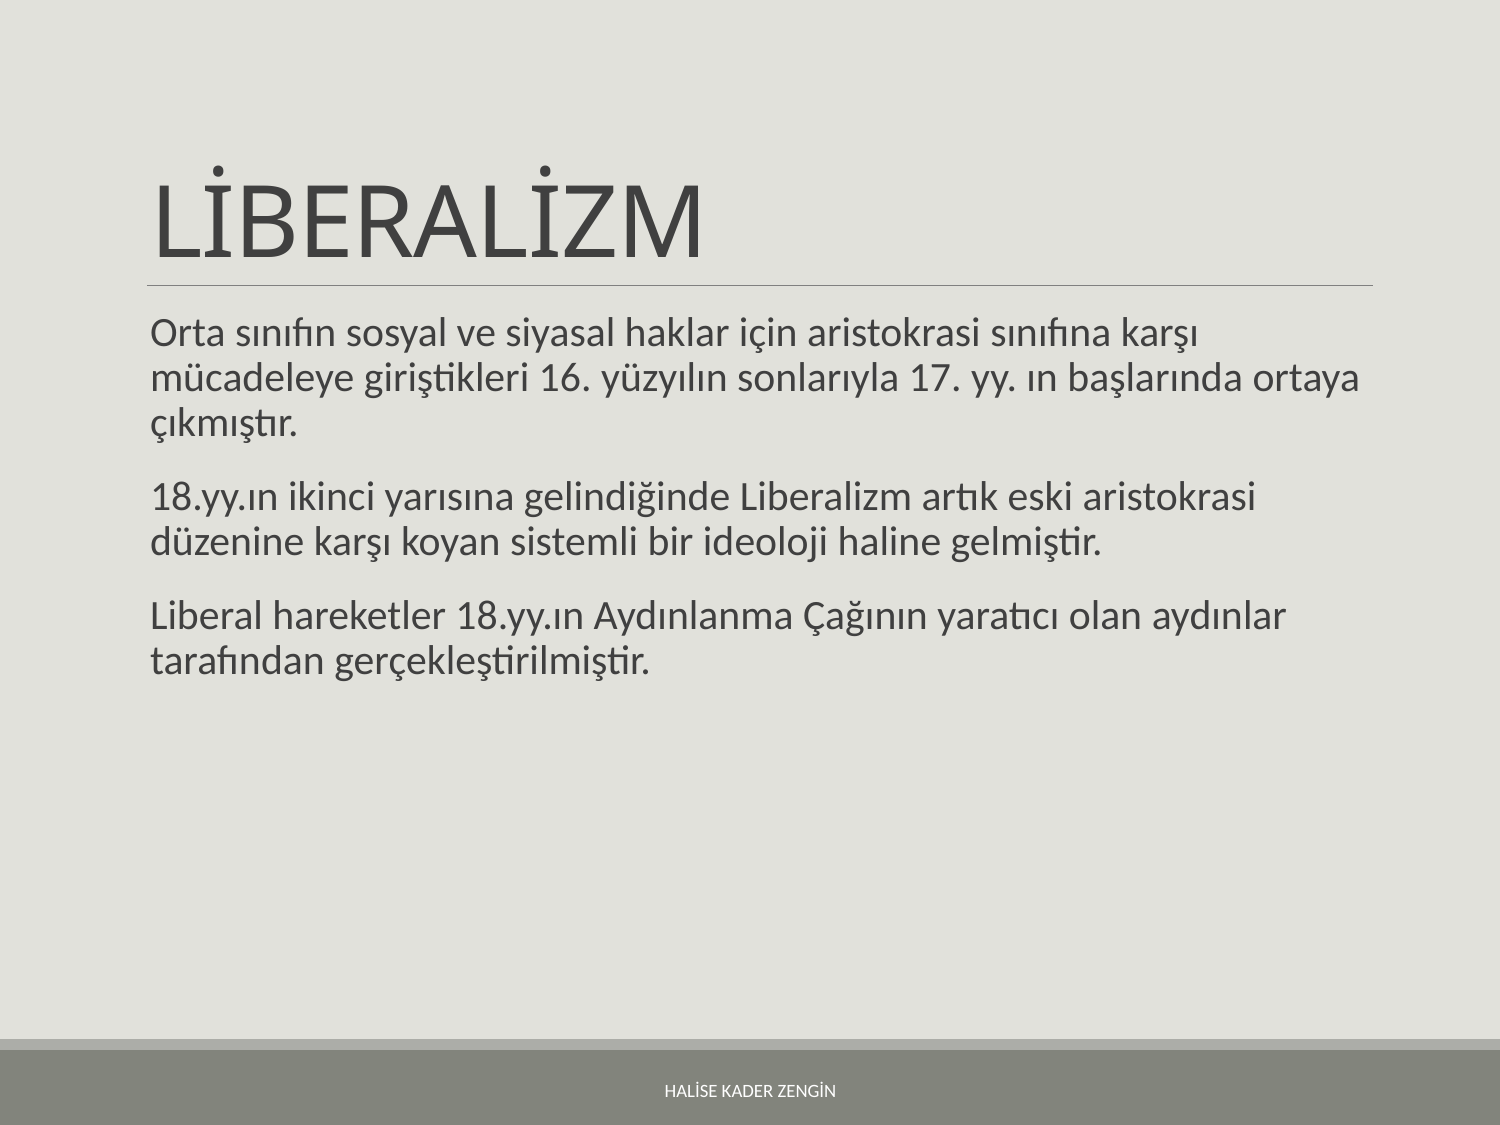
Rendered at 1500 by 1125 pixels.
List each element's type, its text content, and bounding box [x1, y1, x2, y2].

title LİBERALİZM [135, 47, 1373, 285]
footer HALİSE KADER ZENGİN [453, 1059, 1047, 1120]
list Orta sınıfın sosyal ve siyasal haklar için aristokrasi sınıfına karşı mücadeleye giriştikleri 16. yüzyılın sonlarıyla 17. yy. ın başlarında ortaya çıkmıştır. 18.yy.ın ikinci yarısına gelindiğinde Liberalizm artık eski aristokrasi düzenine karşı koyan sistemli bir ideoloji haline gelmiştir. Liberal hareketler 18.yy.ın Aydınlanma Çağının yaratıcı olan aydınlar tarafından gerçekleştirilmiştir. [135, 302, 1373, 963]
